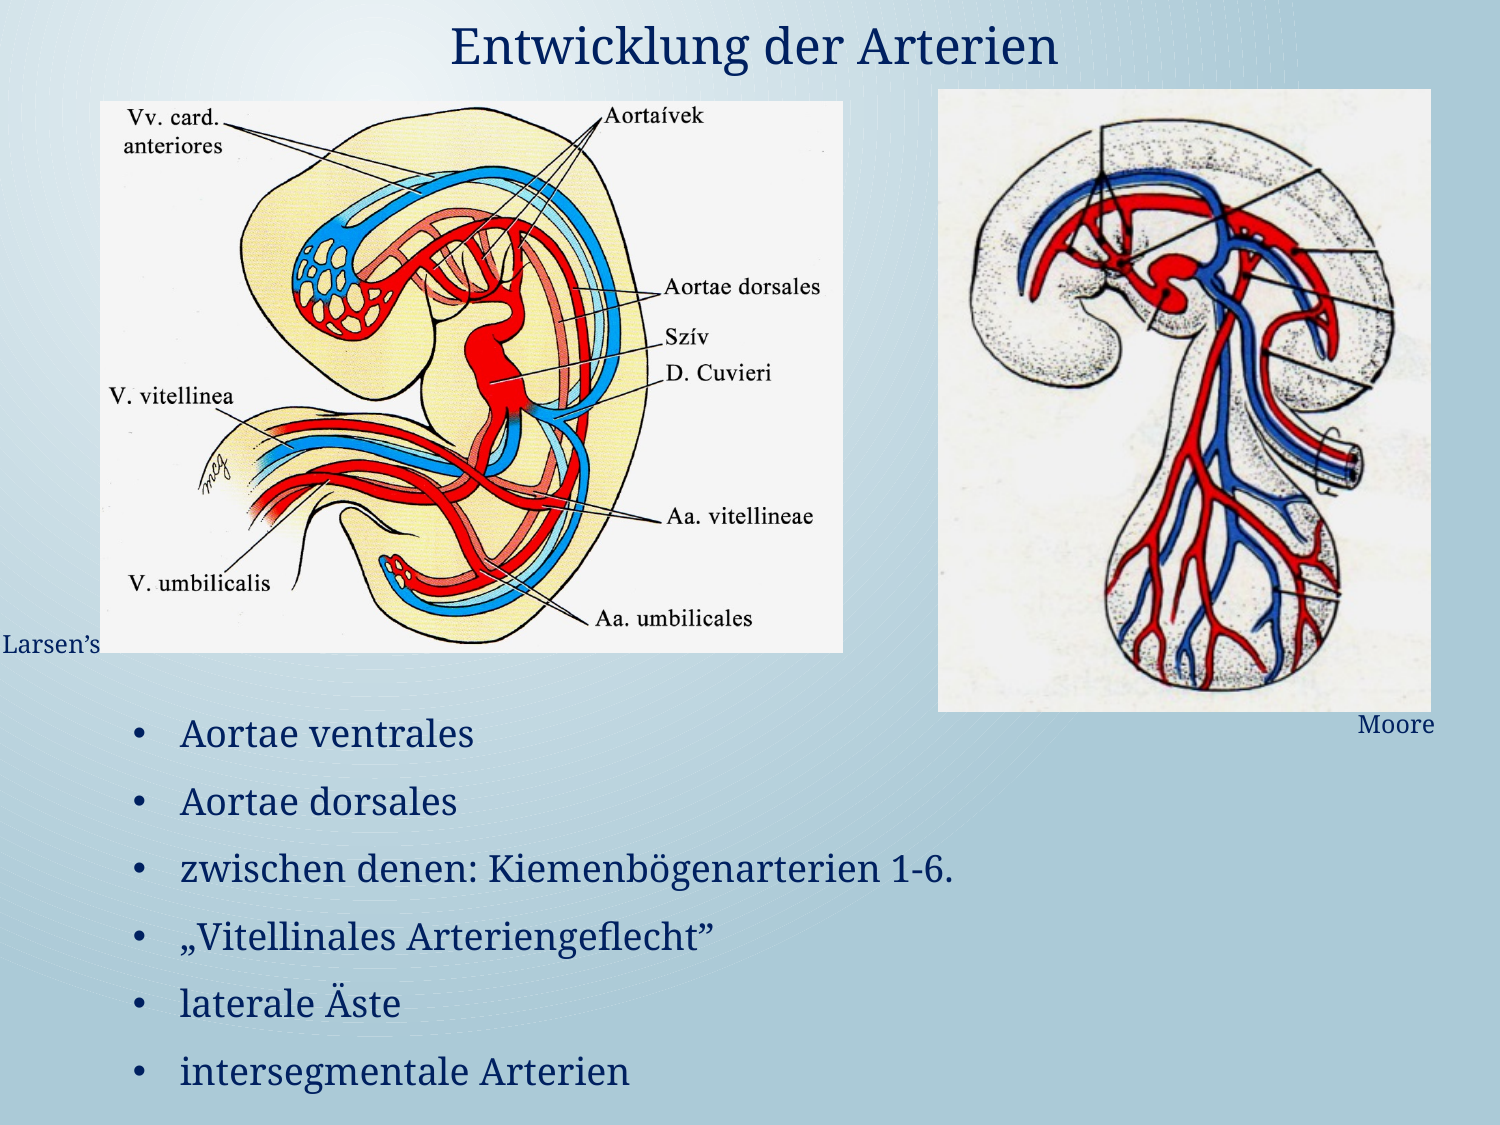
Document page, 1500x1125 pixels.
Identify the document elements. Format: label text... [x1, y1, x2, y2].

picture [100, 101, 843, 653]
text_box Moore [1342, 701, 1451, 746]
text_box Aortae ventrales Aortae dorsales zwischen denen: Kiemenbögenarterien 1-6. „Vitellinales Arteriengeflecht” laterale Äste intersegmentale Arterien [118, 680, 970, 1101]
text_box Entwicklung der Arterien [436, 7, 1075, 82]
text_box Larsen’s [0, 621, 116, 667]
picture [938, 89, 1431, 712]
